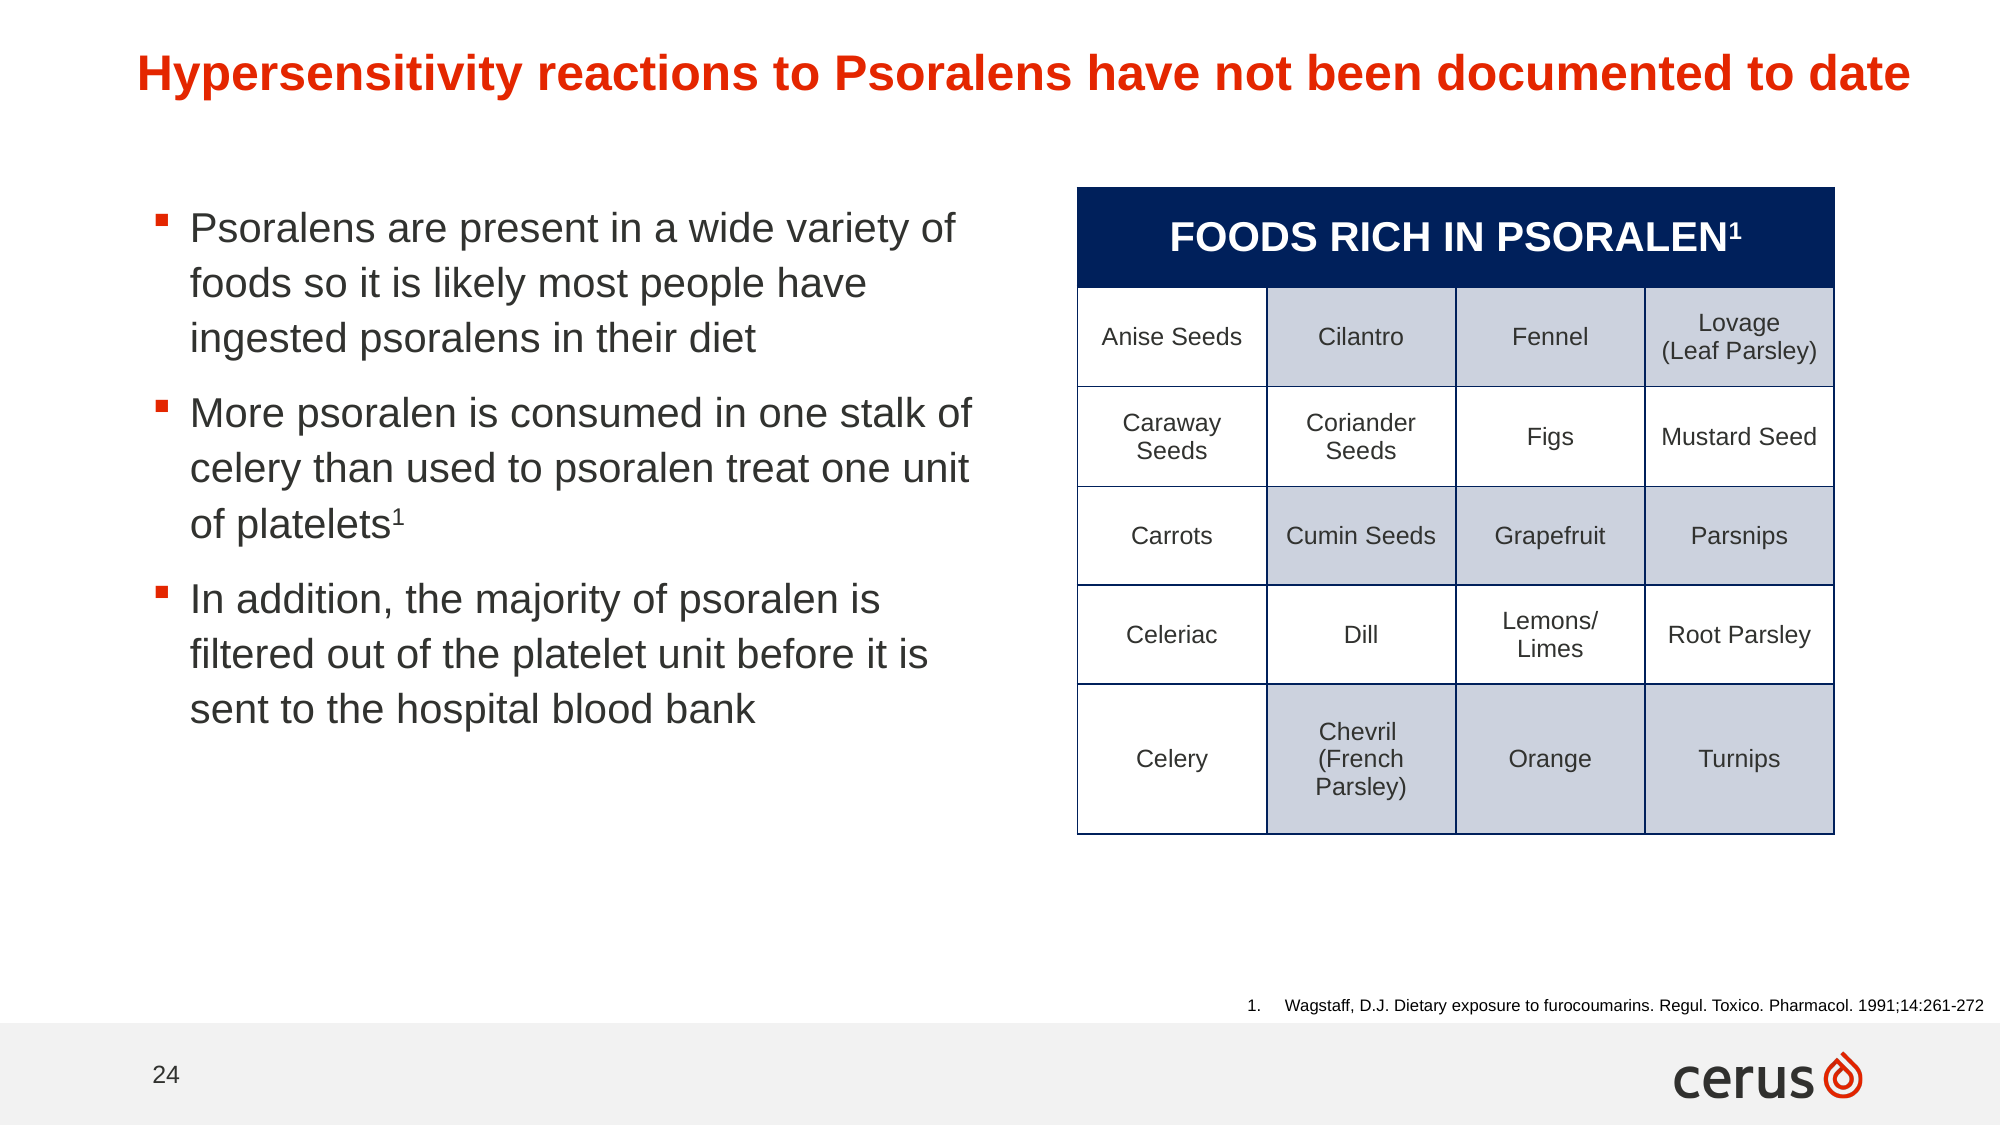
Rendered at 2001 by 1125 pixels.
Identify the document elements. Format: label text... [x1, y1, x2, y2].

table_cell Fennel [1457, 288, 1644, 386]
table_cell Turnips [1646, 685, 1833, 833]
table_cell Carrots [1078, 487, 1266, 584]
table_cell Grapefruit [1457, 487, 1644, 584]
slide_number 24 [137, 1043, 212, 1104]
table_cell Coriander Seeds [1268, 387, 1455, 486]
table_cell Caraway Seeds [1078, 387, 1266, 486]
table_header FOODS RICH IN PSORALEN1 [1078, 189, 1833, 285]
table_cell Lemons/ Limes [1457, 586, 1644, 683]
table_cell Dill [1268, 586, 1455, 683]
table_cell Cumin Seeds [1268, 487, 1455, 584]
title Hypersensitivity reactions to Psoralens have not been documented to date [121, 18, 1985, 131]
picture [1674, 1051, 1863, 1099]
list Psoralens are present in a wide variety of foods so it is likely most people have ingested psoralens in their diet More psoralen is consumed in one stalk of celery than used to psoralen treat one unit of platelets1 In addition, the majority of psoralen is filtered out of the platelet unit before it is sent to the hospital blood bank [137, 187, 1022, 1014]
table_cell Cilantro [1268, 288, 1455, 386]
table_cell Parsnips [1646, 487, 1833, 584]
table_cell Anise Seeds [1078, 288, 1266, 386]
text_box Wagstaff, D.J. Dietary exposure to furocoumarins. Regul. Toxico. Pharmacol. 1991;14:261-272 [437, 987, 2000, 1023]
table_cell Chevril (French Parsley) [1268, 685, 1455, 833]
table_cell Root Parsley [1646, 586, 1833, 683]
table_cell Orange [1457, 685, 1644, 833]
table_cell Celeriac [1078, 586, 1266, 683]
table_cell Mustard Seed [1646, 387, 1833, 486]
table_cell Lovage (Leaf Parsley) [1646, 288, 1833, 386]
table_cell Figs [1457, 387, 1644, 486]
table_cell Celery [1078, 685, 1266, 833]
